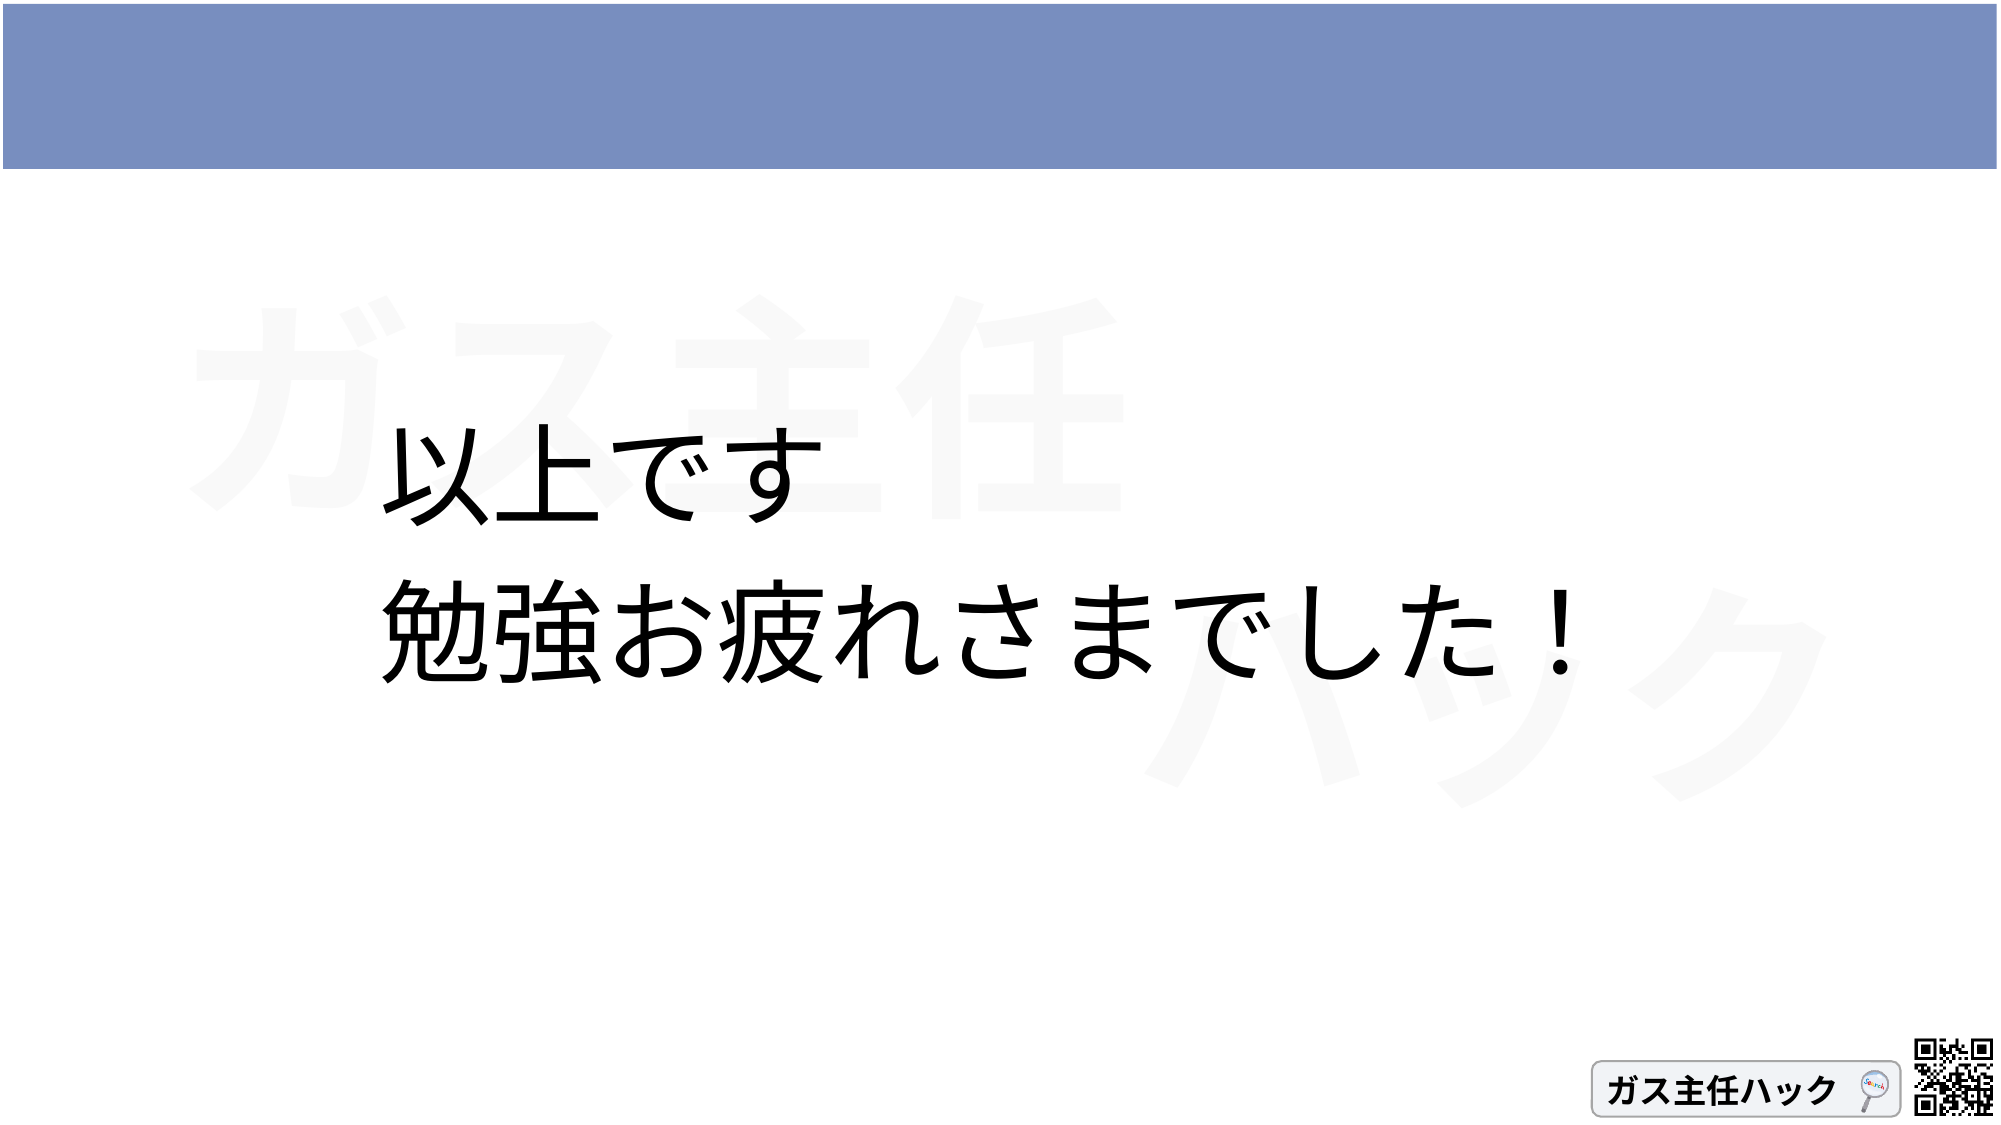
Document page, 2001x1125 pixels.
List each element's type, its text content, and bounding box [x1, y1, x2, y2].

text_box 以上です 勉強お疲れさまでした！ [364, 397, 2000, 750]
picture [1905, 1029, 2001, 1125]
picture [1853, 1069, 1892, 1113]
